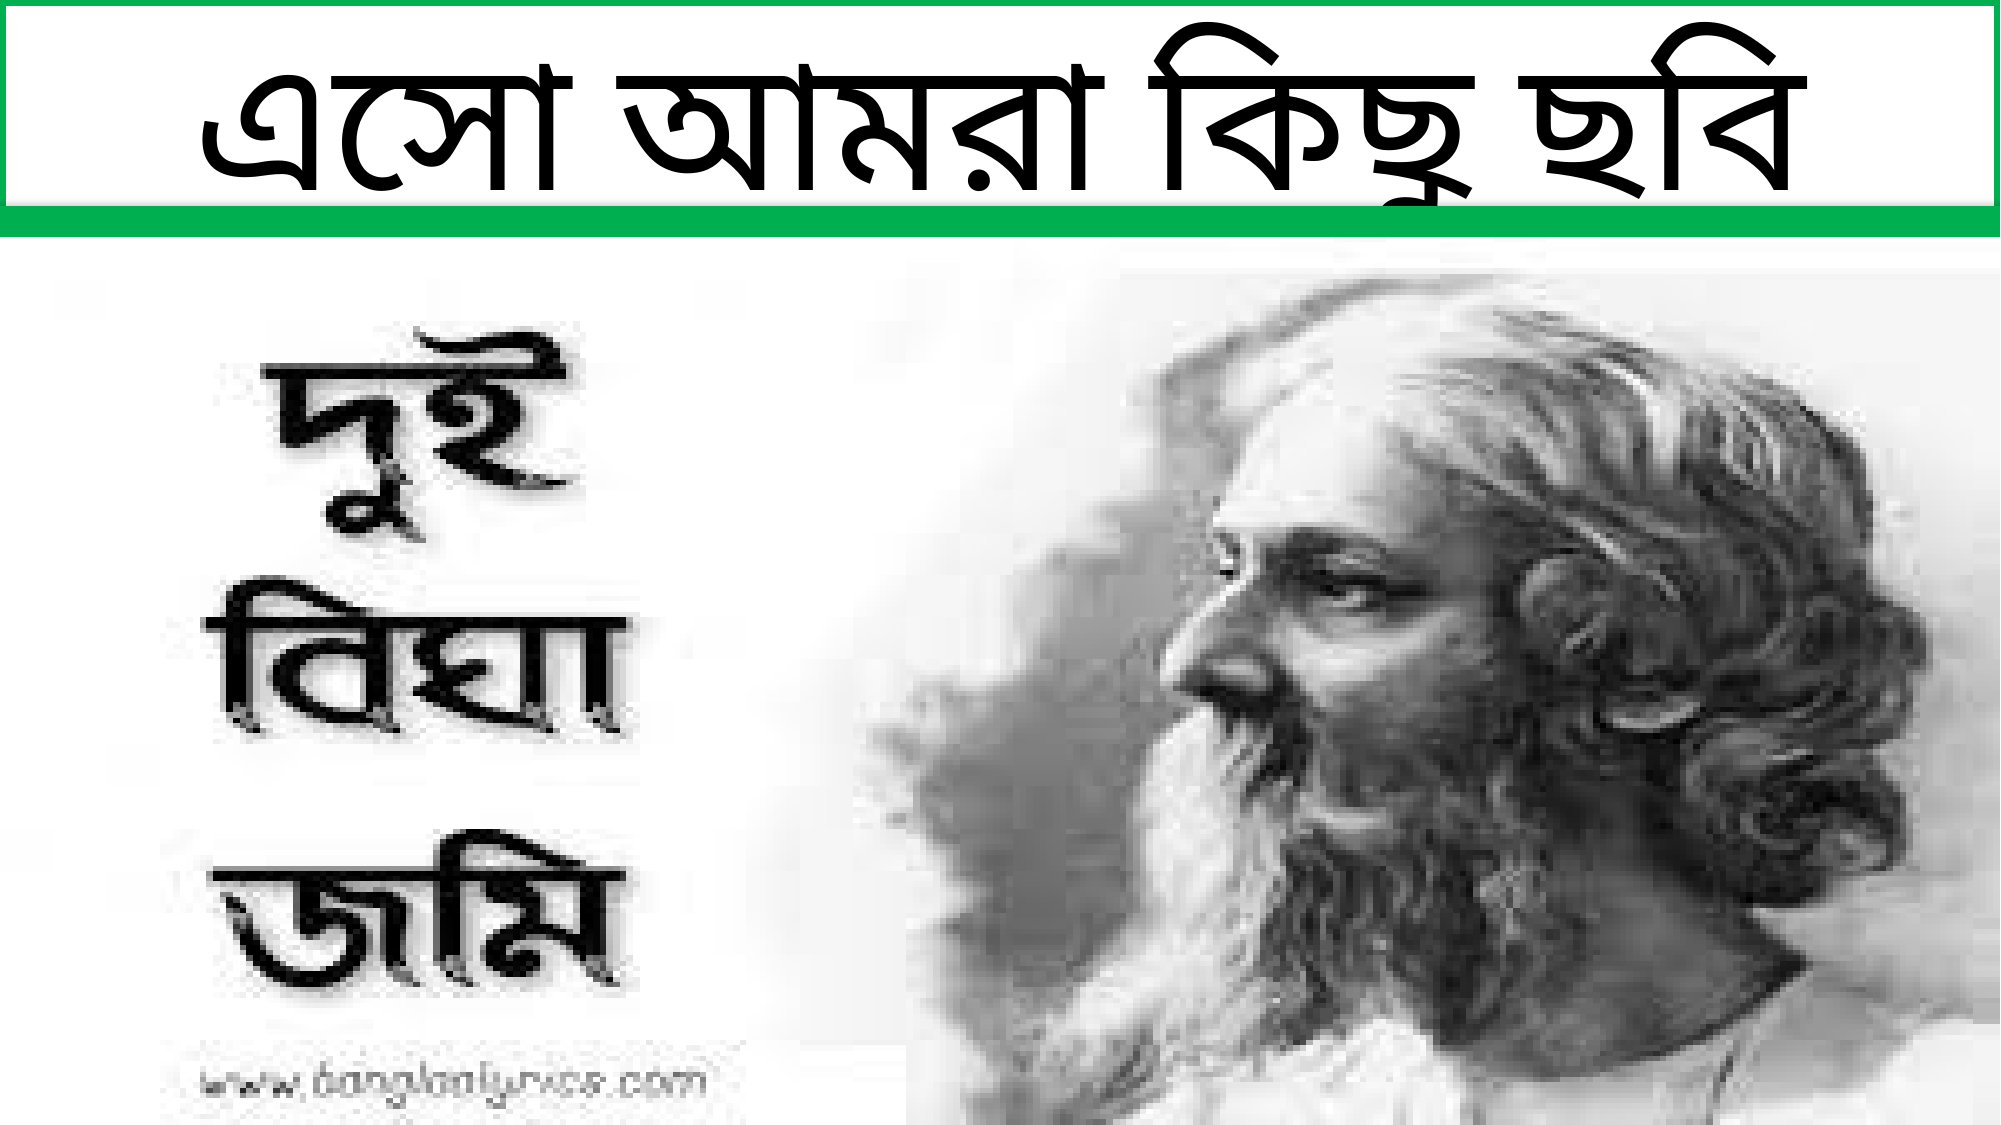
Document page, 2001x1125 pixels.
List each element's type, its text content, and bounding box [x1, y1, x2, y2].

picture [0, 237, 2000, 1125]
text_box এসো আমরা কিছু ছবি দেখি [0, 0, 2000, 200]
